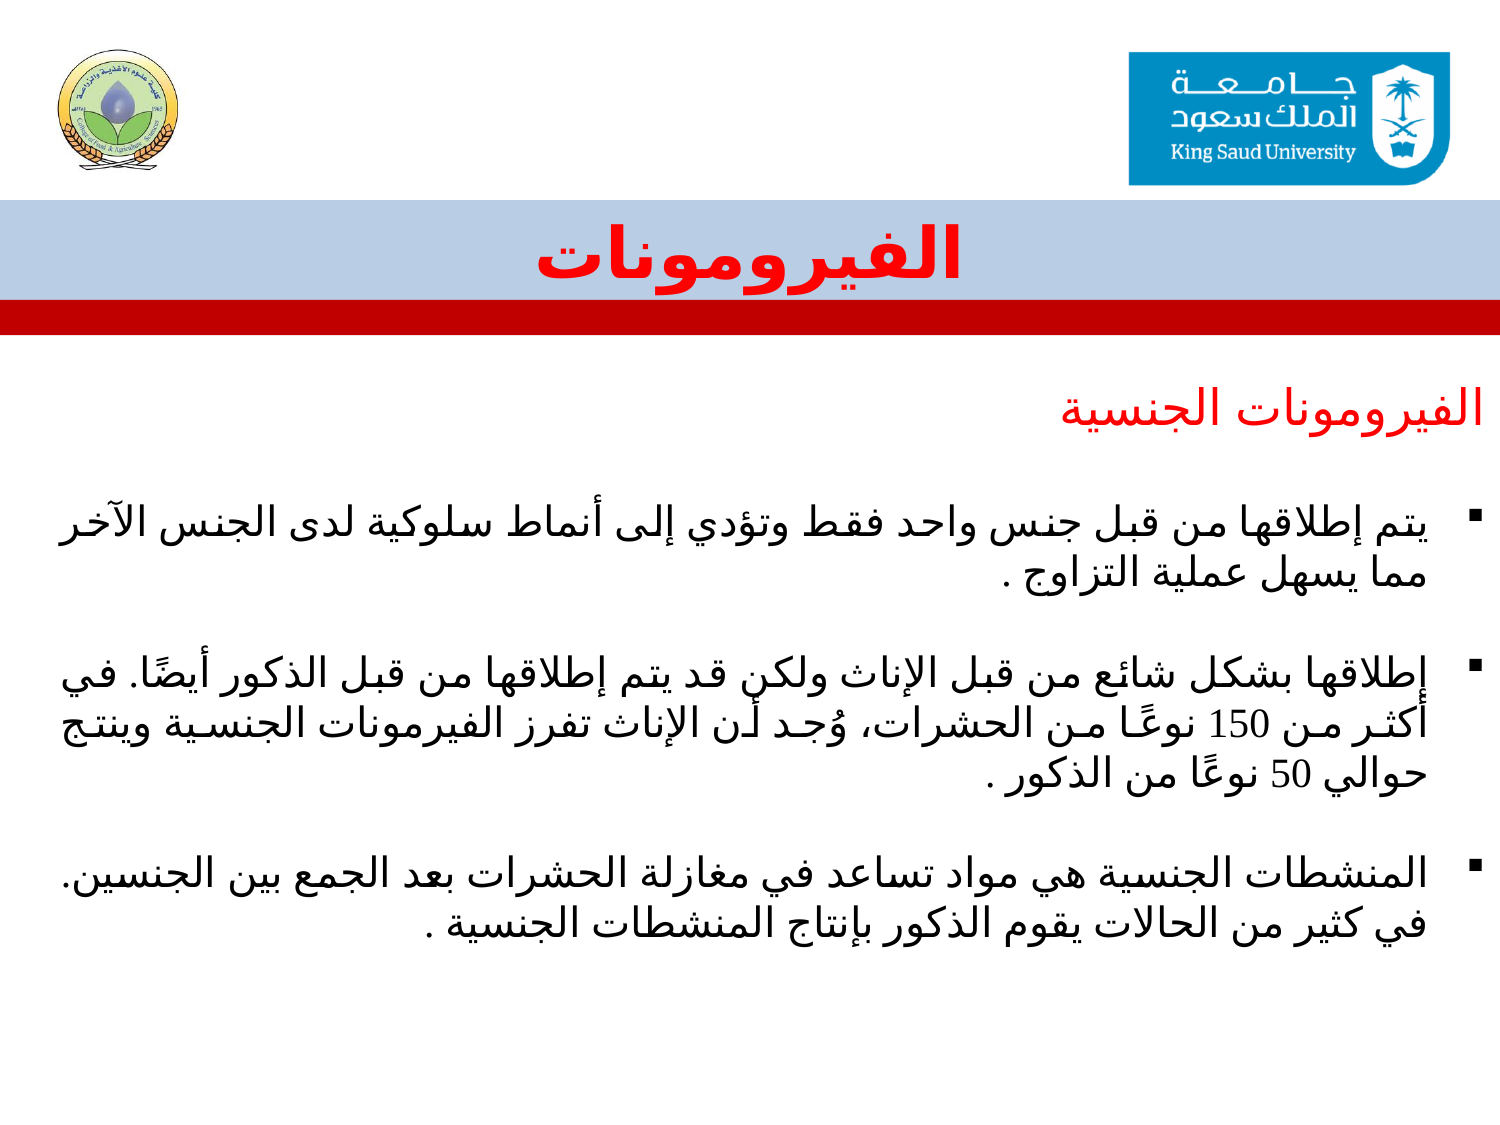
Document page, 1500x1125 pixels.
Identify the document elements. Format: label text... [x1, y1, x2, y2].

text_box [0, 299, 1500, 336]
title الفيرومونات [0, 200, 1500, 299]
text_box الفيرومونات الجنسية يتم إطلاقها من قبل جنس واحد فقط وتؤدي إلى أنماط سلوكية لدى الجنس الآخر مما يسهل عملية التزاوج . إطلاقها بشكل شائع من قبل الإناث ولكن قد يتم إطلاقها من قبل الذكور أيضًا. في أكثر من 150 نوعًا من الحشرات، وُجد أن الإناث تفرز الفيرمونات الجنسية وينتج حوالي 50 نوعًا من الذكور . المنشطات الجنسية هي مواد تساعد في مغازلة الحشرات بعد الجمع بين الجنسين. في كثير من الحالات يقوم الذكور بإنتاج المنشطات الجنسية . [45, 340, 1500, 953]
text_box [45, 37, 1455, 193]
